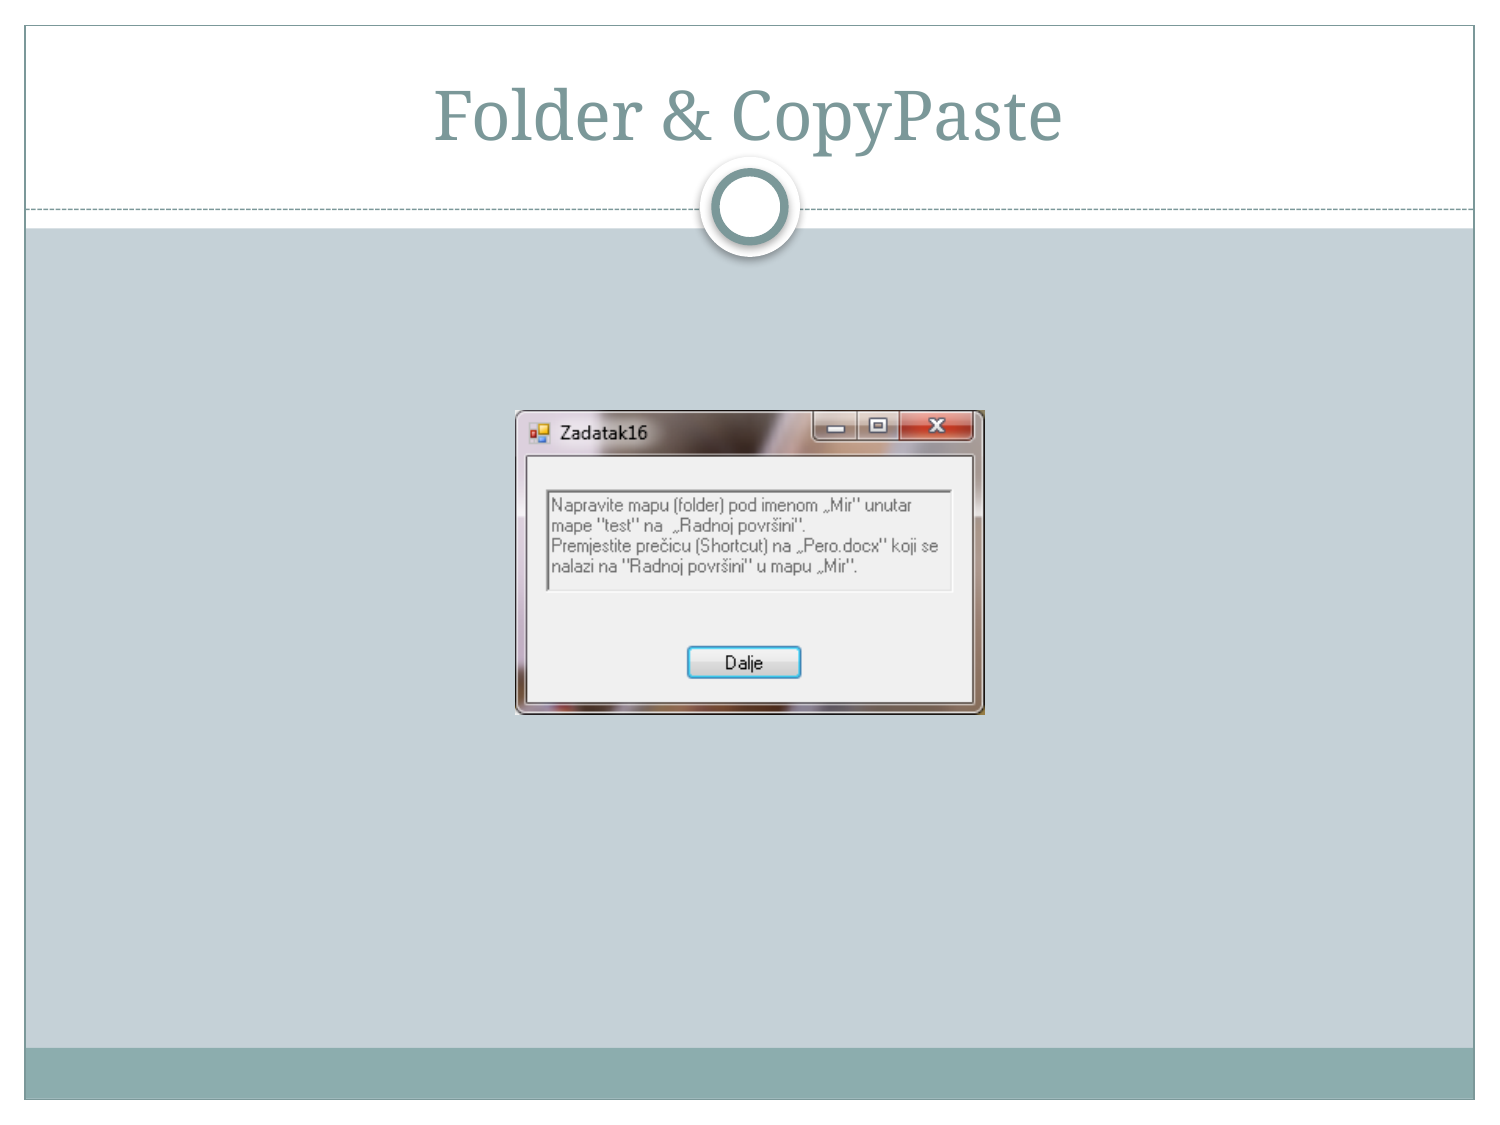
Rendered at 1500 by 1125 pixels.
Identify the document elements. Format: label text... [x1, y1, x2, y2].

picture [515, 409, 985, 716]
title Folder & CopyPaste [49, 37, 1450, 162]
